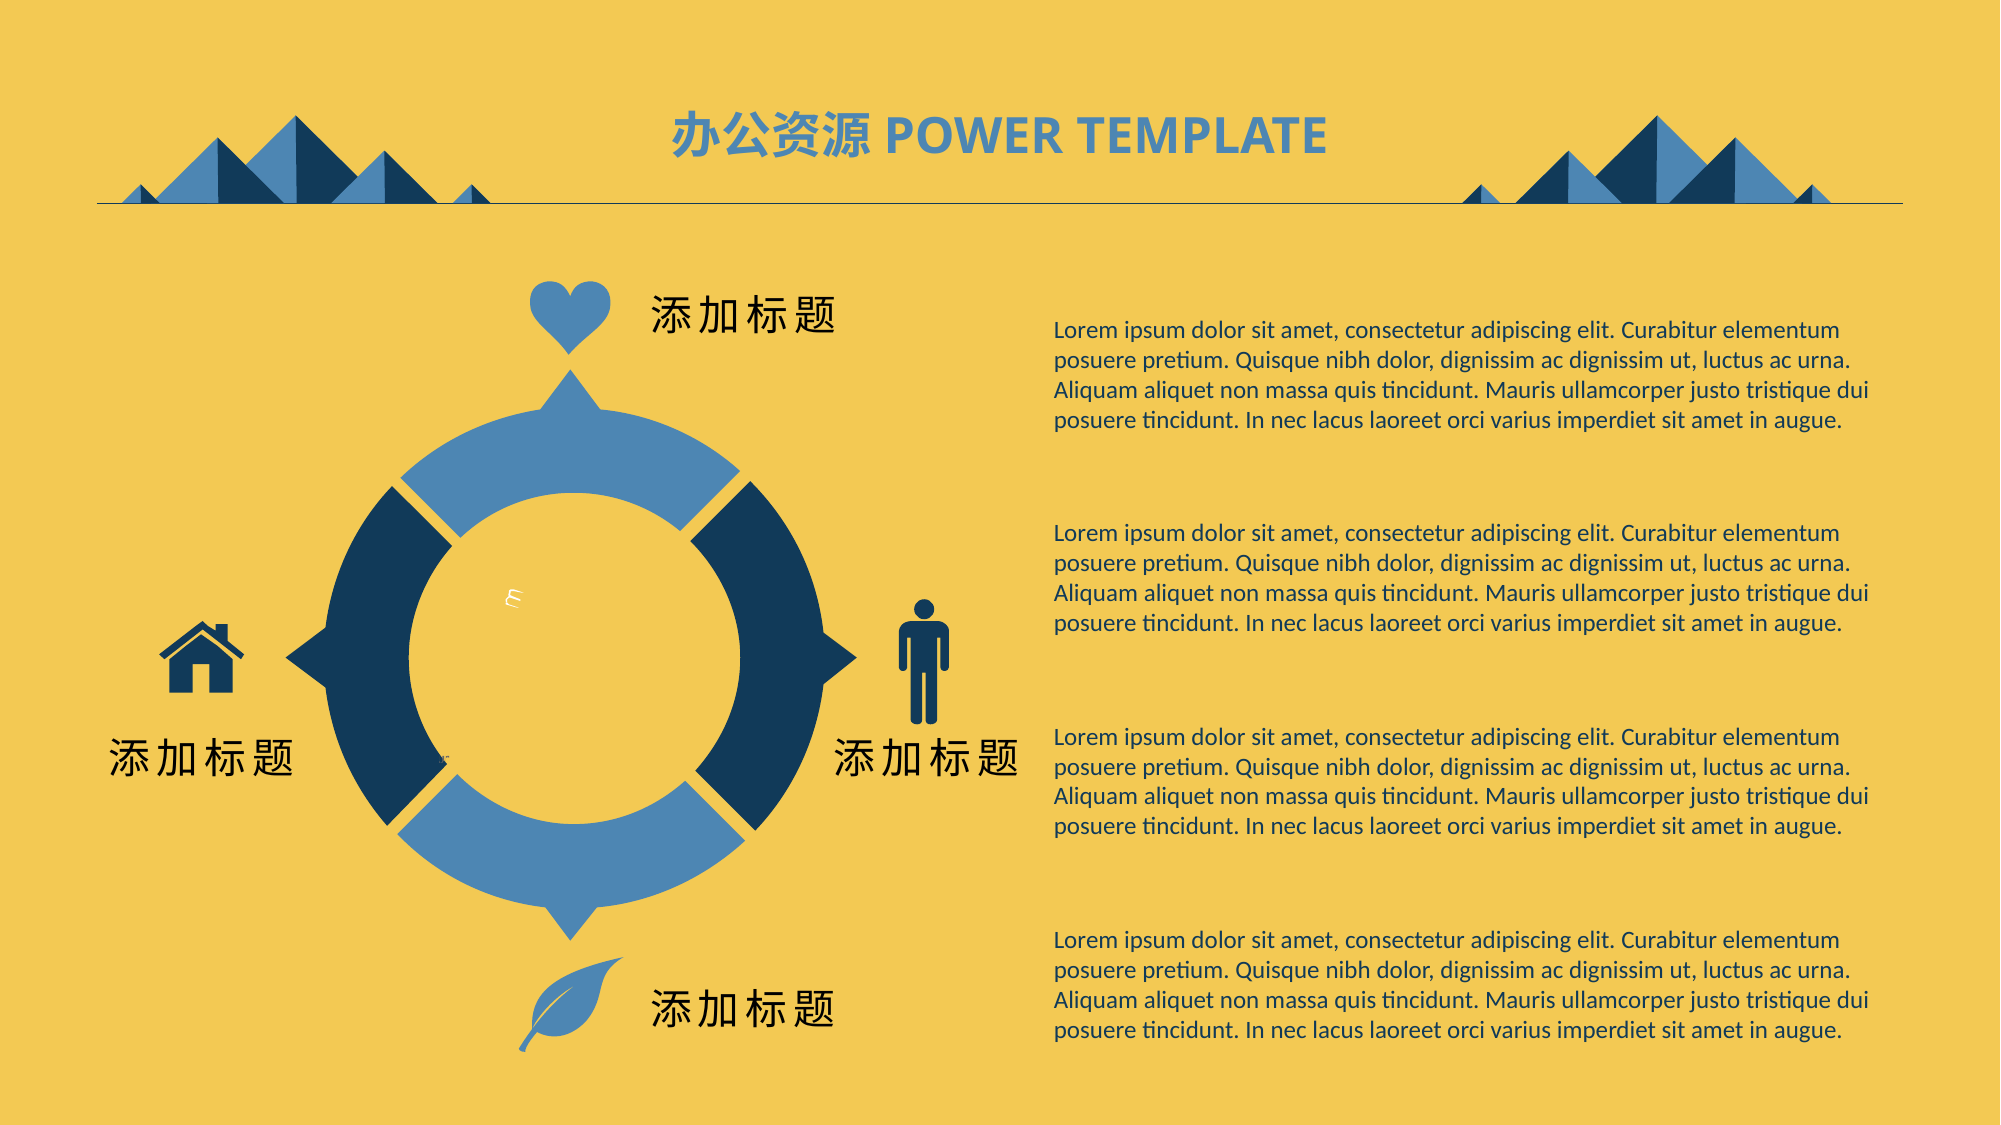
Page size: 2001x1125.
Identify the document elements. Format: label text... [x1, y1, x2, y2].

text_box Lorem ipsum dolor sit amet, consectetur adipiscing elit. Curabitur elementum posuere pretium. Quisque nibh dolor, dignissim ac dignissim ut, luctus ac urna. Aliquam aliquet non massa quis tincidunt. Mauris ullamcorper justo tristique dui posuere tincidunt. In nec lacus laoreet orci varius imperdiet sit amet in augue. [1038, 712, 1897, 847]
text_box 添加标题 [949, 724, 1035, 789]
text_box Lorem ipsum dolor sit amet, consectetur adipiscing elit. Curabitur elementum posuere pretium. Quisque nibh dolor, dignissim ac dignissim ut, luctus ac urna. Aliquam aliquet non massa quis tincidunt. Mauris ullamcorper justo tristique dui posuere tincidunt. In nec lacus laoreet orci varius imperdiet sit amet in augue. [1038, 916, 1897, 1050]
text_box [159, 281, 949, 1052]
text_box Lorem ipsum dolor sit amet, consectetur adipiscing elit. Curabitur elementum posuere pretium. Quisque nibh dolor, dignissim ac dignissim ut, luctus ac urna. Aliquam aliquet non massa quis tincidunt. Mauris ullamcorper justo tristique dui posuere tincidunt. In nec lacus laoreet orci varius imperdiet sit amet in augue. [1038, 306, 1897, 440]
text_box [1462, 115, 1832, 204]
text_box 添加标题 [93, 724, 159, 789]
text_box 办公资源POWER TEMPLATE [658, 98, 1341, 170]
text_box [121, 115, 491, 204]
text_box Lorem ipsum dolor sit amet, consectetur adipiscing elit. Curabitur elementum posuere pretium. Quisque nibh dolor, dignissim ac dignissim ut, luctus ac urna. Aliquam aliquet non massa quis tincidunt. Mauris ullamcorper justo tristique dui posuere tincidunt. In nec lacus laoreet orci varius imperdiet sit amet in augue. [1038, 509, 1897, 643]
